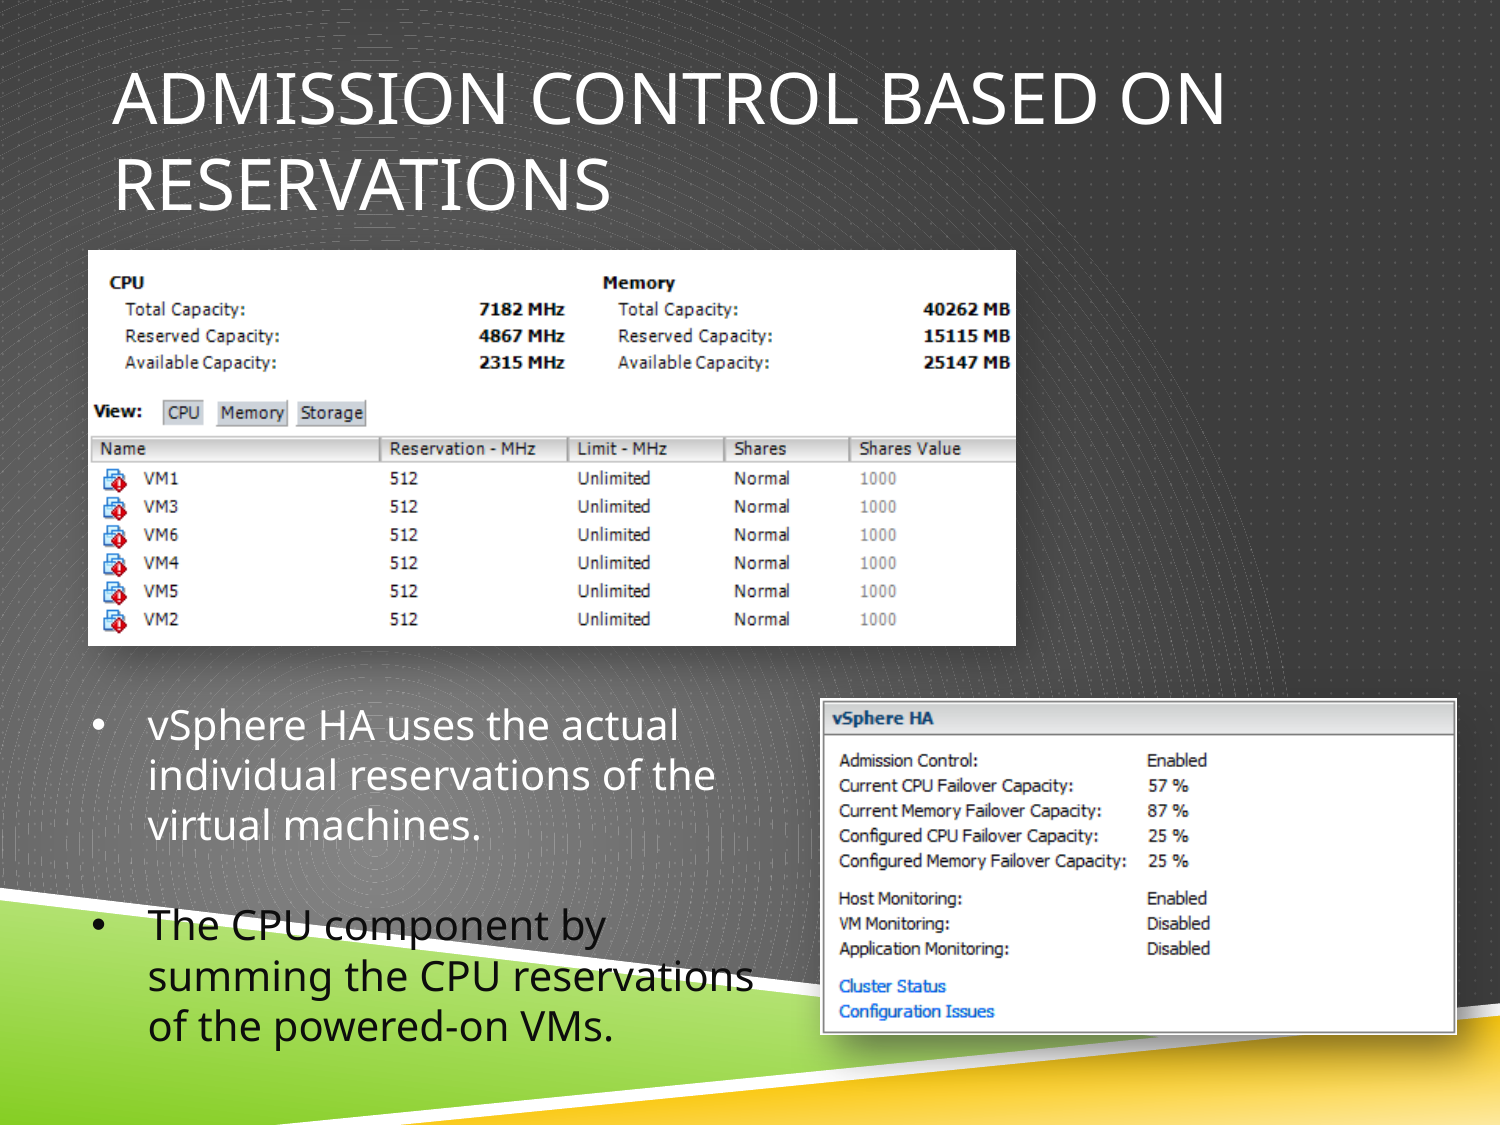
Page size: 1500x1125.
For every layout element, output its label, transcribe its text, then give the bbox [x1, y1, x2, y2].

title Admission control based on reservations [112, 45, 1388, 233]
picture [820, 698, 1458, 1036]
text_box vSphere HA uses the actual individual reservations of the virtual machines. The CPU component by summing the CPU reservations of the powered-on VMs. [76, 691, 774, 1057]
picture [88, 249, 1016, 646]
